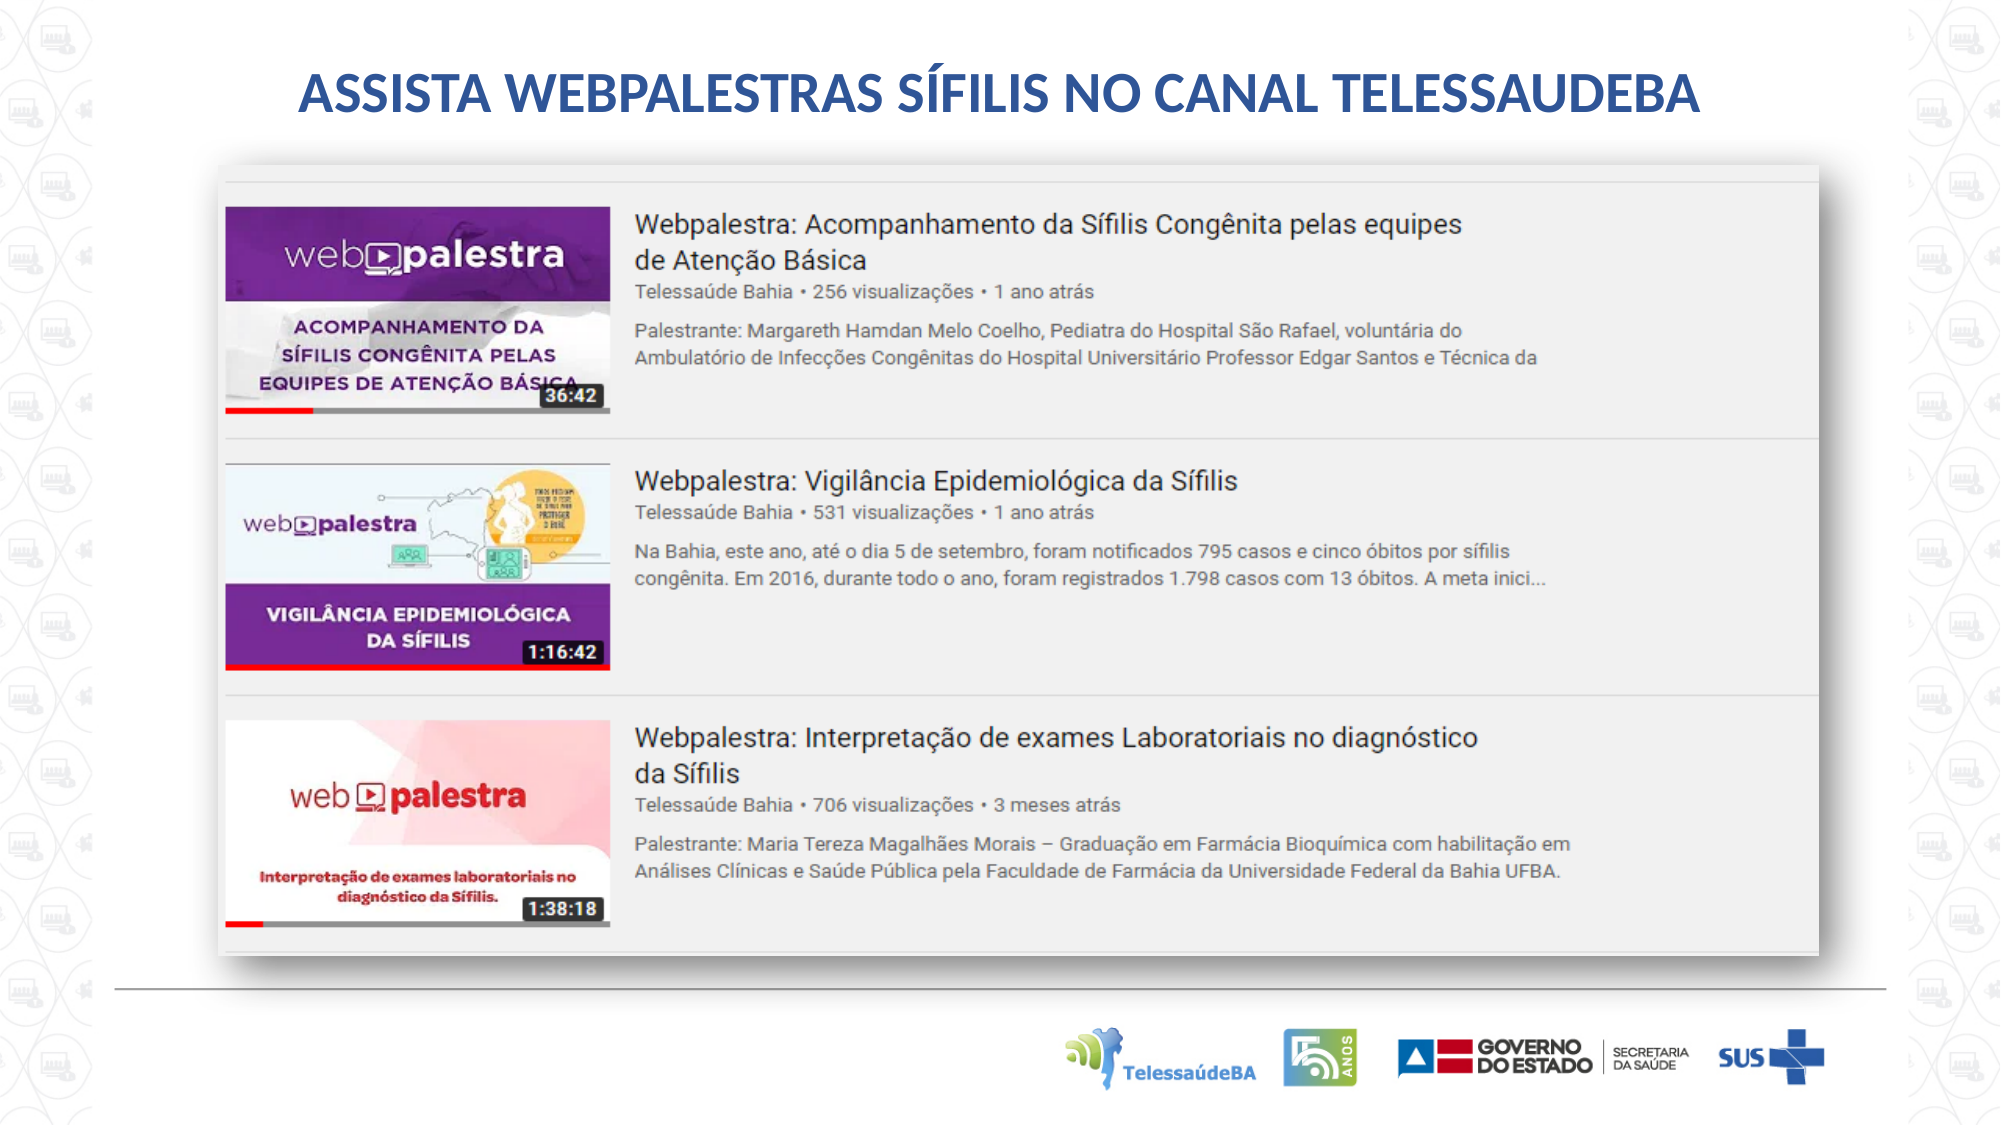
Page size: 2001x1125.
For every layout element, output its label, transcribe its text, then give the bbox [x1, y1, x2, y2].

title ASSISTA WEBPALESTRAS SÍFILIS NO CANAL TELESSAUDEBA [57, 16, 1943, 171]
picture [0, 0, 2001, 1125]
